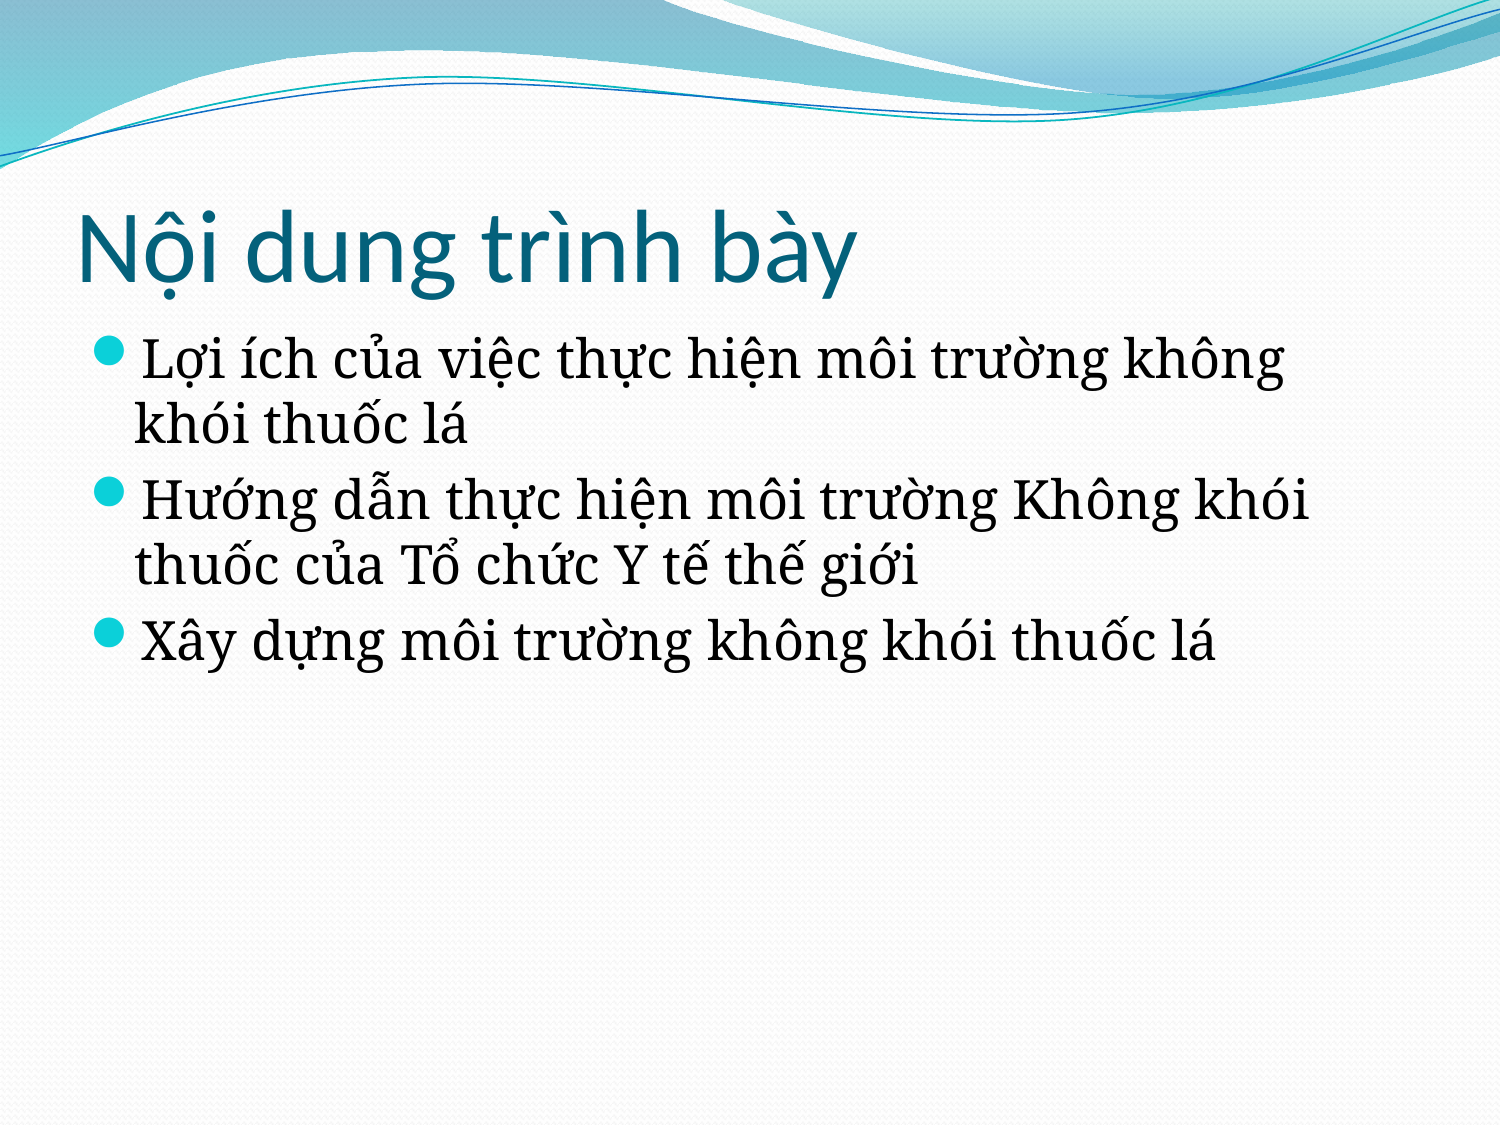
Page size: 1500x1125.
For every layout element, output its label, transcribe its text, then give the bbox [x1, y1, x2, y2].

title Nội dung trình bày [75, 115, 1425, 303]
list Lợi ích của việc thực hiện môi trường không khói thuốc lá Hướng dẫn thực hiện môi trường Không khói thuốc của Tổ chức Y tế thế giới Xây dựng môi trường không khói thuốc lá [75, 317, 1425, 1038]
